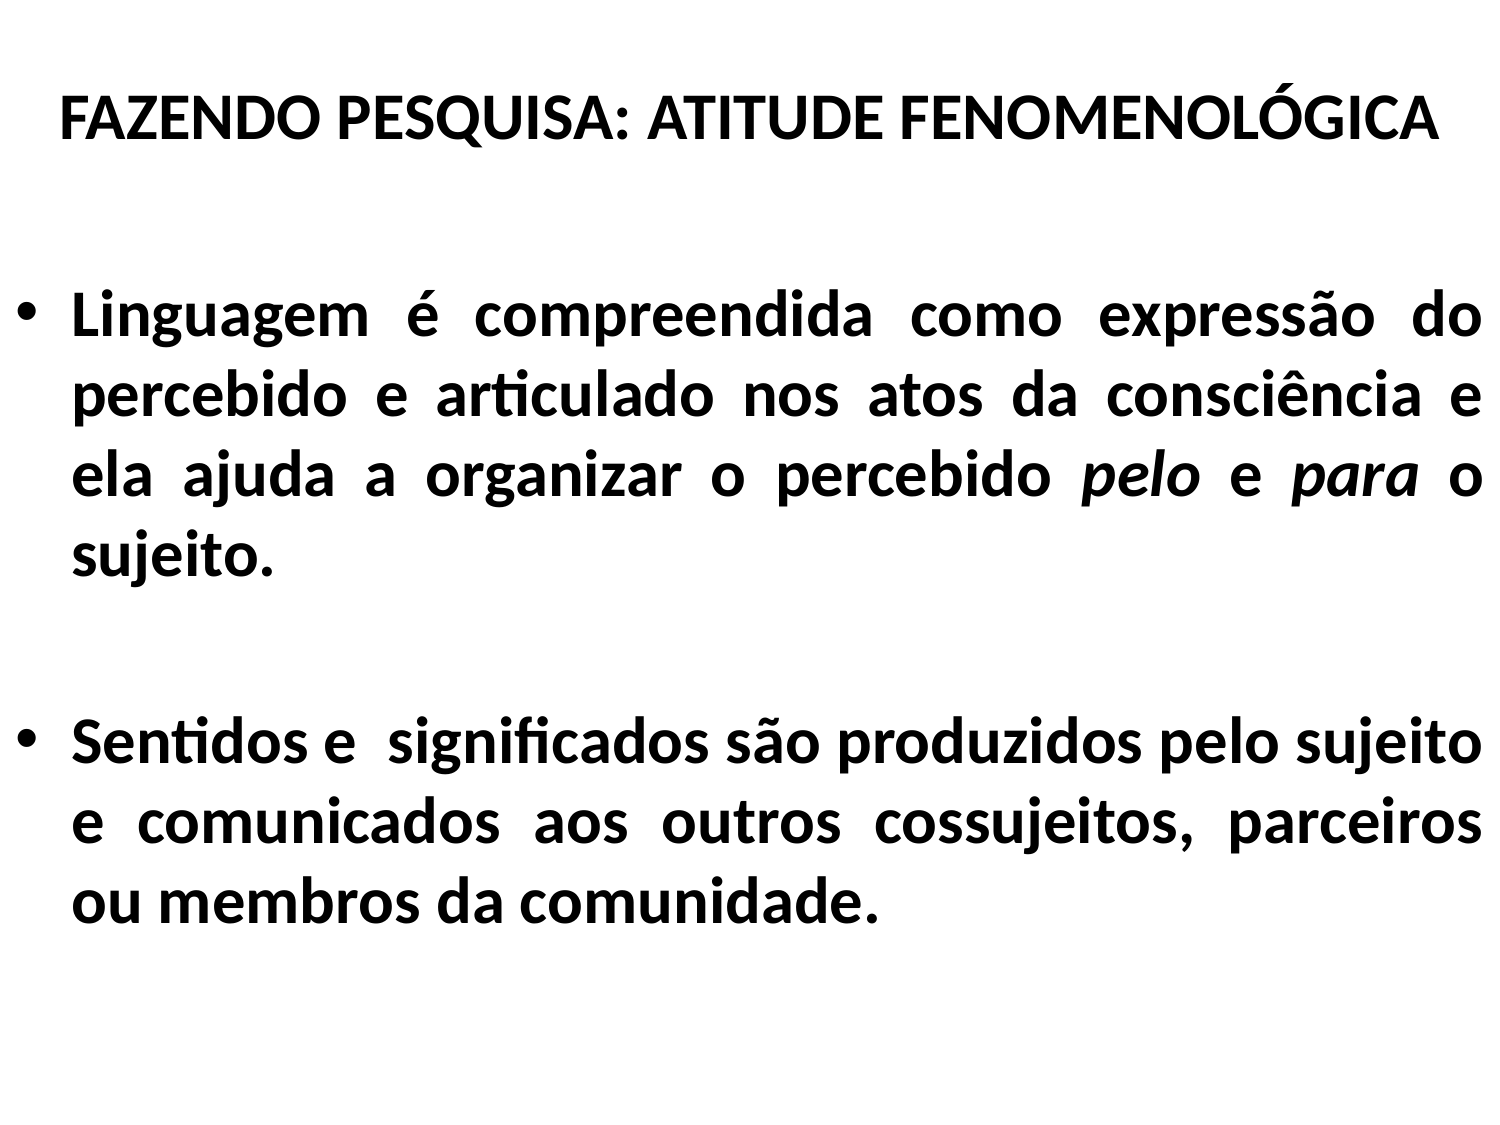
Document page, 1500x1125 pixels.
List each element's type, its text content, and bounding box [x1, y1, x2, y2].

text_box FAZENDO PESQUISA: ATITUDE FENOMENOLÓGICA [0, 19, 1500, 207]
list Linguagem é compreendida como expressão do percebido e articulado nos atos da consciência e ela ajuda a organizar o percebido pelo e para o sujeito. Sentidos e significados são produzidos pelo sujeito e comunicados aos outros cossujeitos, parceiros ou membros da comunidade. [0, 262, 1500, 1005]
